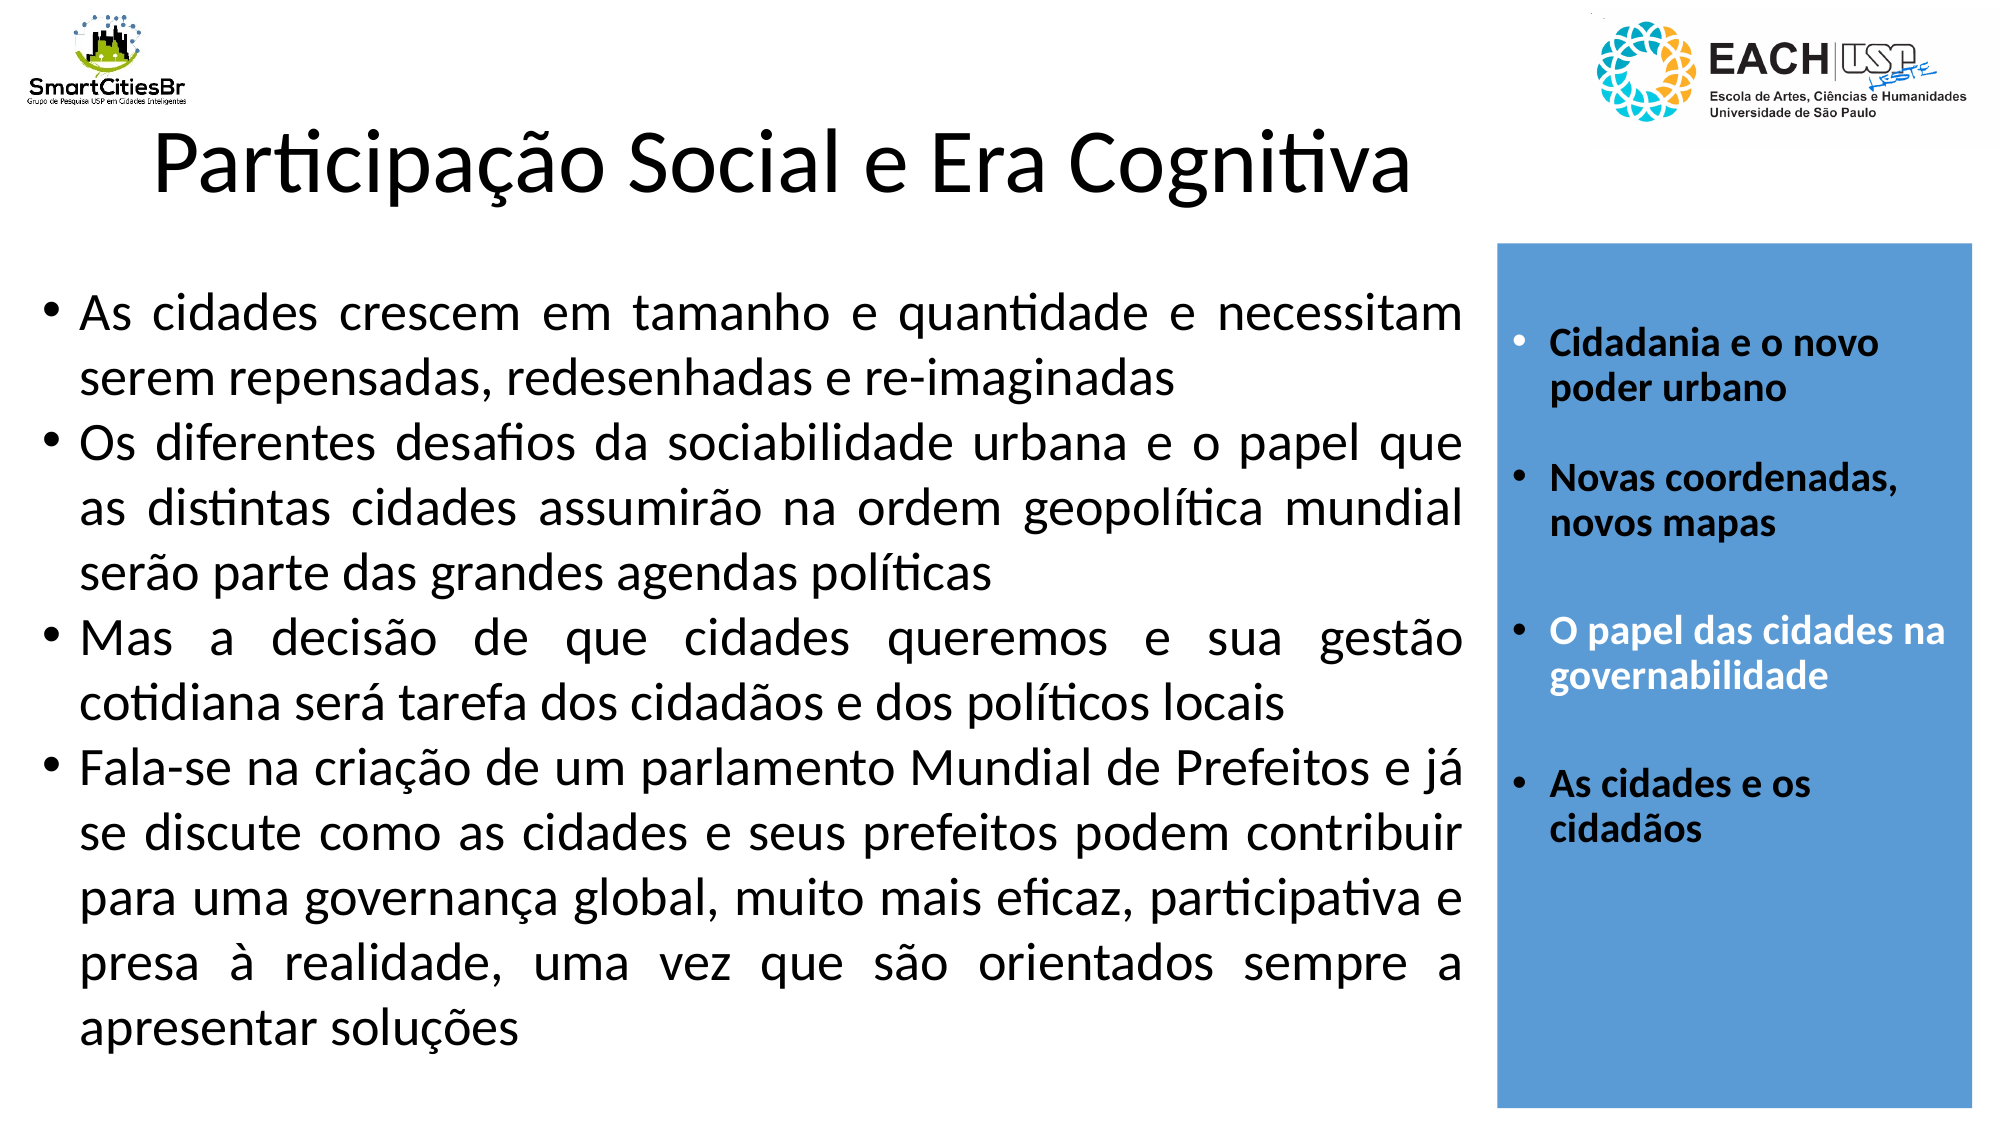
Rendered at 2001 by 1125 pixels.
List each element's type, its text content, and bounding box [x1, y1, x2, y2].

text_box As cidades crescem em tamanho e quantidade e necessitam serem repensadas, redesenhadas e re-imaginadas Os diferentes desafios da sociabilidade urbana e o papel que as distintas cidades assumirão na ordem geopolítica mundial serão parte das grandes agendas políticas Mas a decisão de que cidades queremos e sua gestão cotidiana será tarefa dos cidadãos e dos políticos locais Fala-se na criação de um parlamento Mundial de Prefeitos e já se discute como as cidades e seus prefeitos podem contribuir para uma governança global, muito mais eficaz, participativa e presa à realidade, uma vez que são orientados sempre a apresentar soluções [1351, 269, 1481, 1068]
picture [1589, 9, 2000, 151]
picture [27, 15, 186, 105]
text_box As cidades crescem em tamanho e quantidade e necessitam serem repensadas, redesenhadas e re-imaginadas Os diferentes desafios da sociabilidade urbana e o papel que as distintas cidades assumirão na ordem geopolítica mundial serão parte das grandes agendas políticas Mas a decisão de que cidades queremos e sua gestão cotidiana será tarefa dos cidadãos e dos políticos locais Fala-se na criação de um parlamento Mundial de Prefeitos e já se discute como as cidades e seus prefeitos podem contribuir para uma governança global, muito mais eficaz, participativa e presa à realidade, uma vez que são orientados sempre a apresentar soluções [27, 269, 106, 1068]
text_box Participação Social e Era Cognitiva [137, 54, 1863, 272]
text_box [106, 225, 1351, 1091]
text_box Cidadania e o novo poder urbano Novas coordenadas, novos mapas O papel das cidades na governabilidade As cidades e os cidadãos [1497, 243, 1973, 1109]
